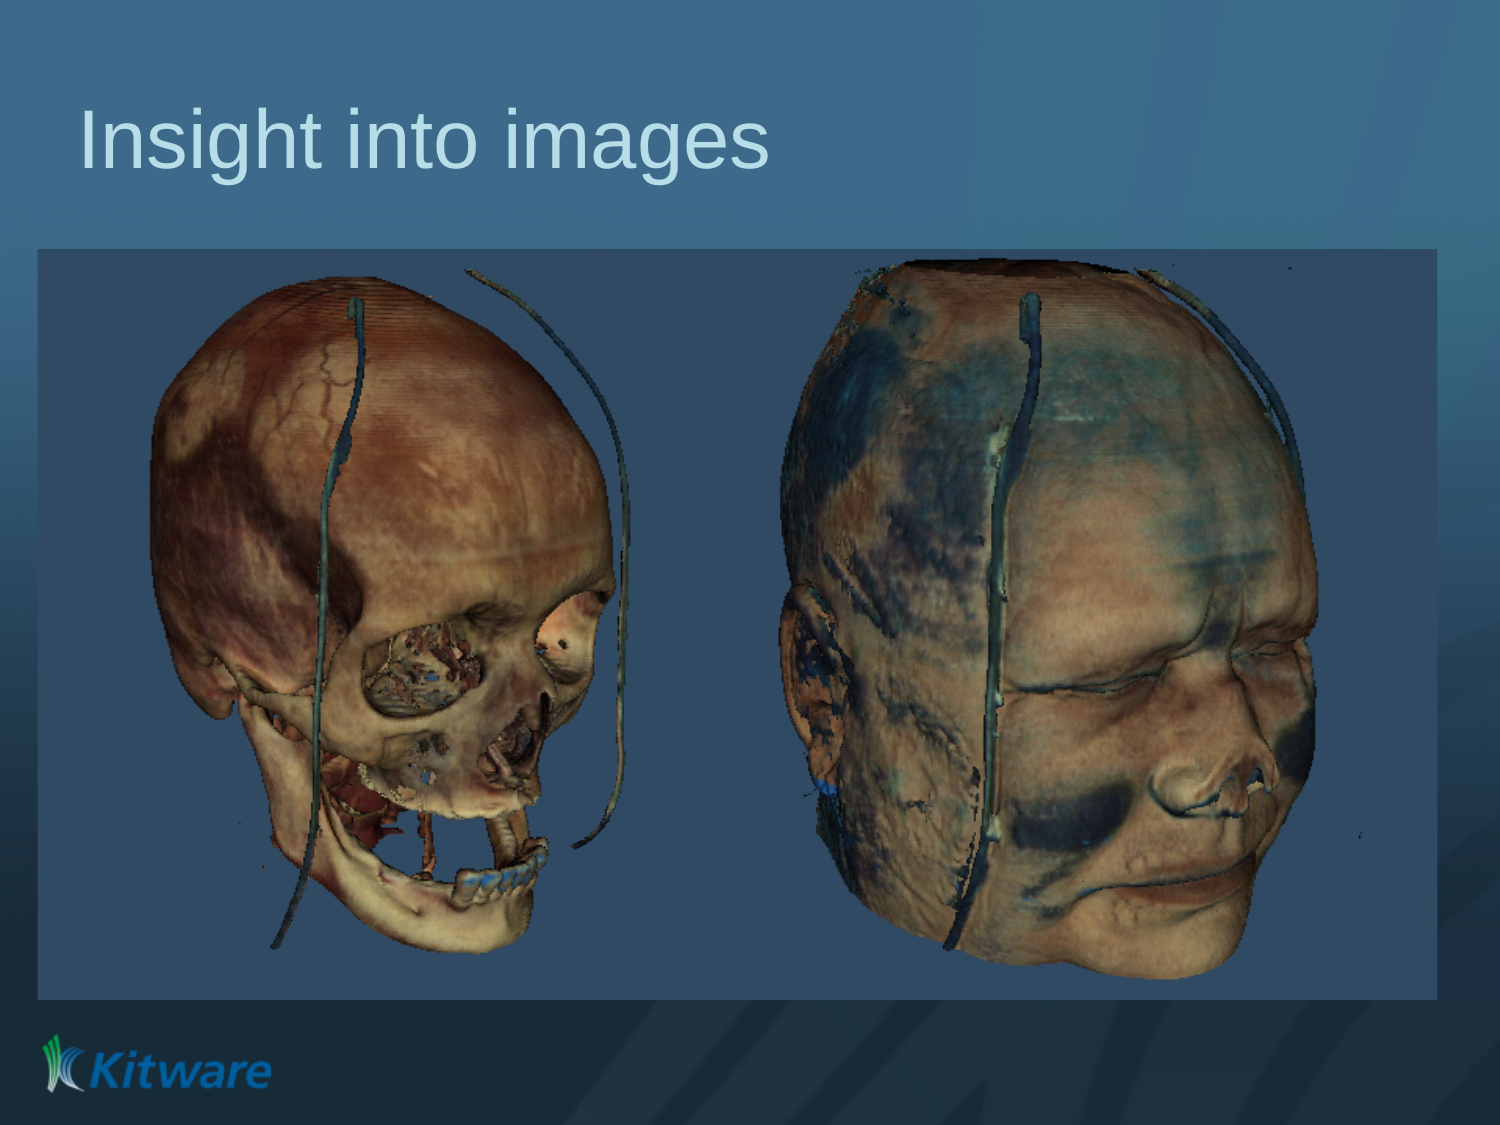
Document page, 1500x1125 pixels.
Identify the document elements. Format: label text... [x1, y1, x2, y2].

title Insight into images [62, 50, 1413, 221]
picture [0, 0, 1500, 1125]
